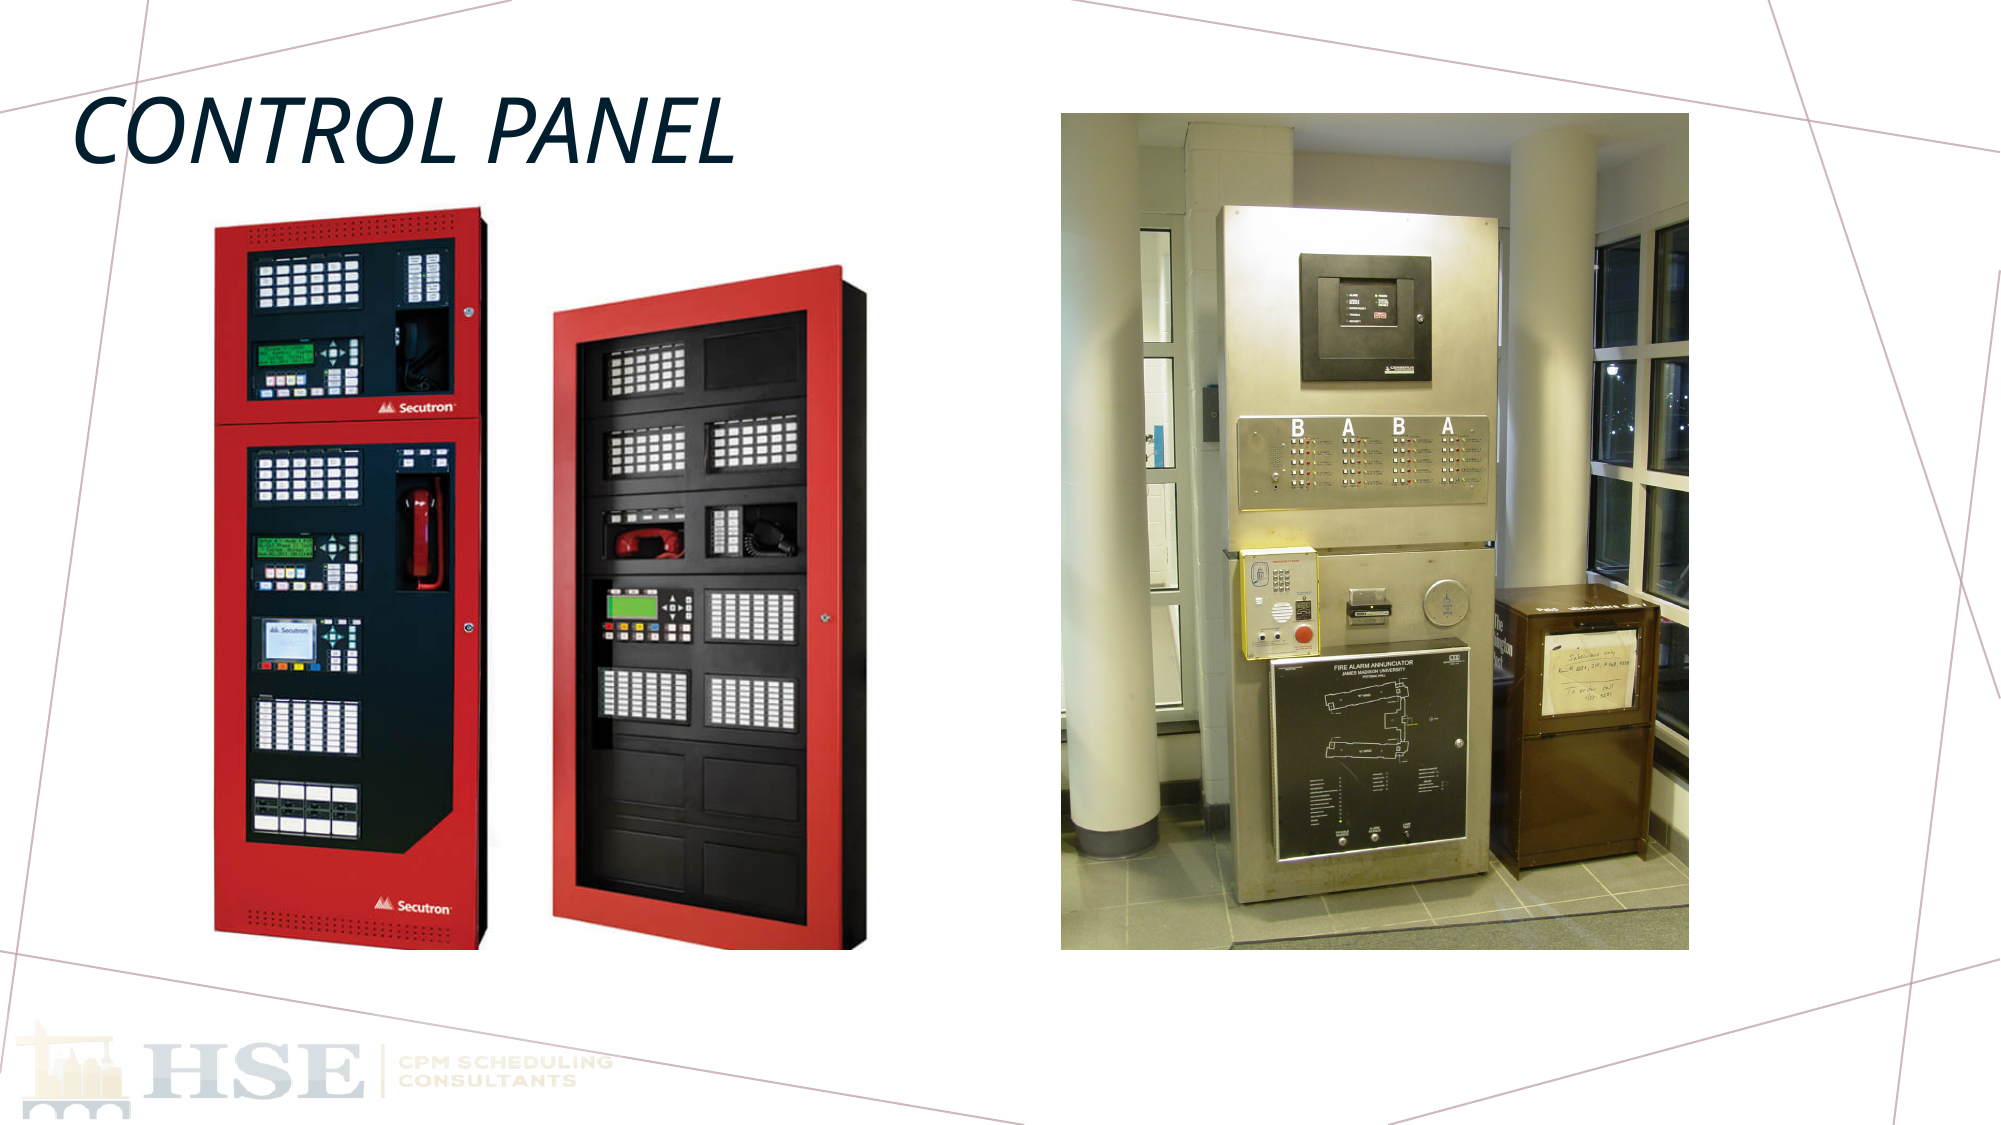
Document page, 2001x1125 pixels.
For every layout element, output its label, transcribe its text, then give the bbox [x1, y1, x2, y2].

picture [0, 1014, 623, 1125]
title Control Panel [54, 35, 879, 233]
picture [169, 191, 939, 950]
picture [1061, 113, 1689, 950]
